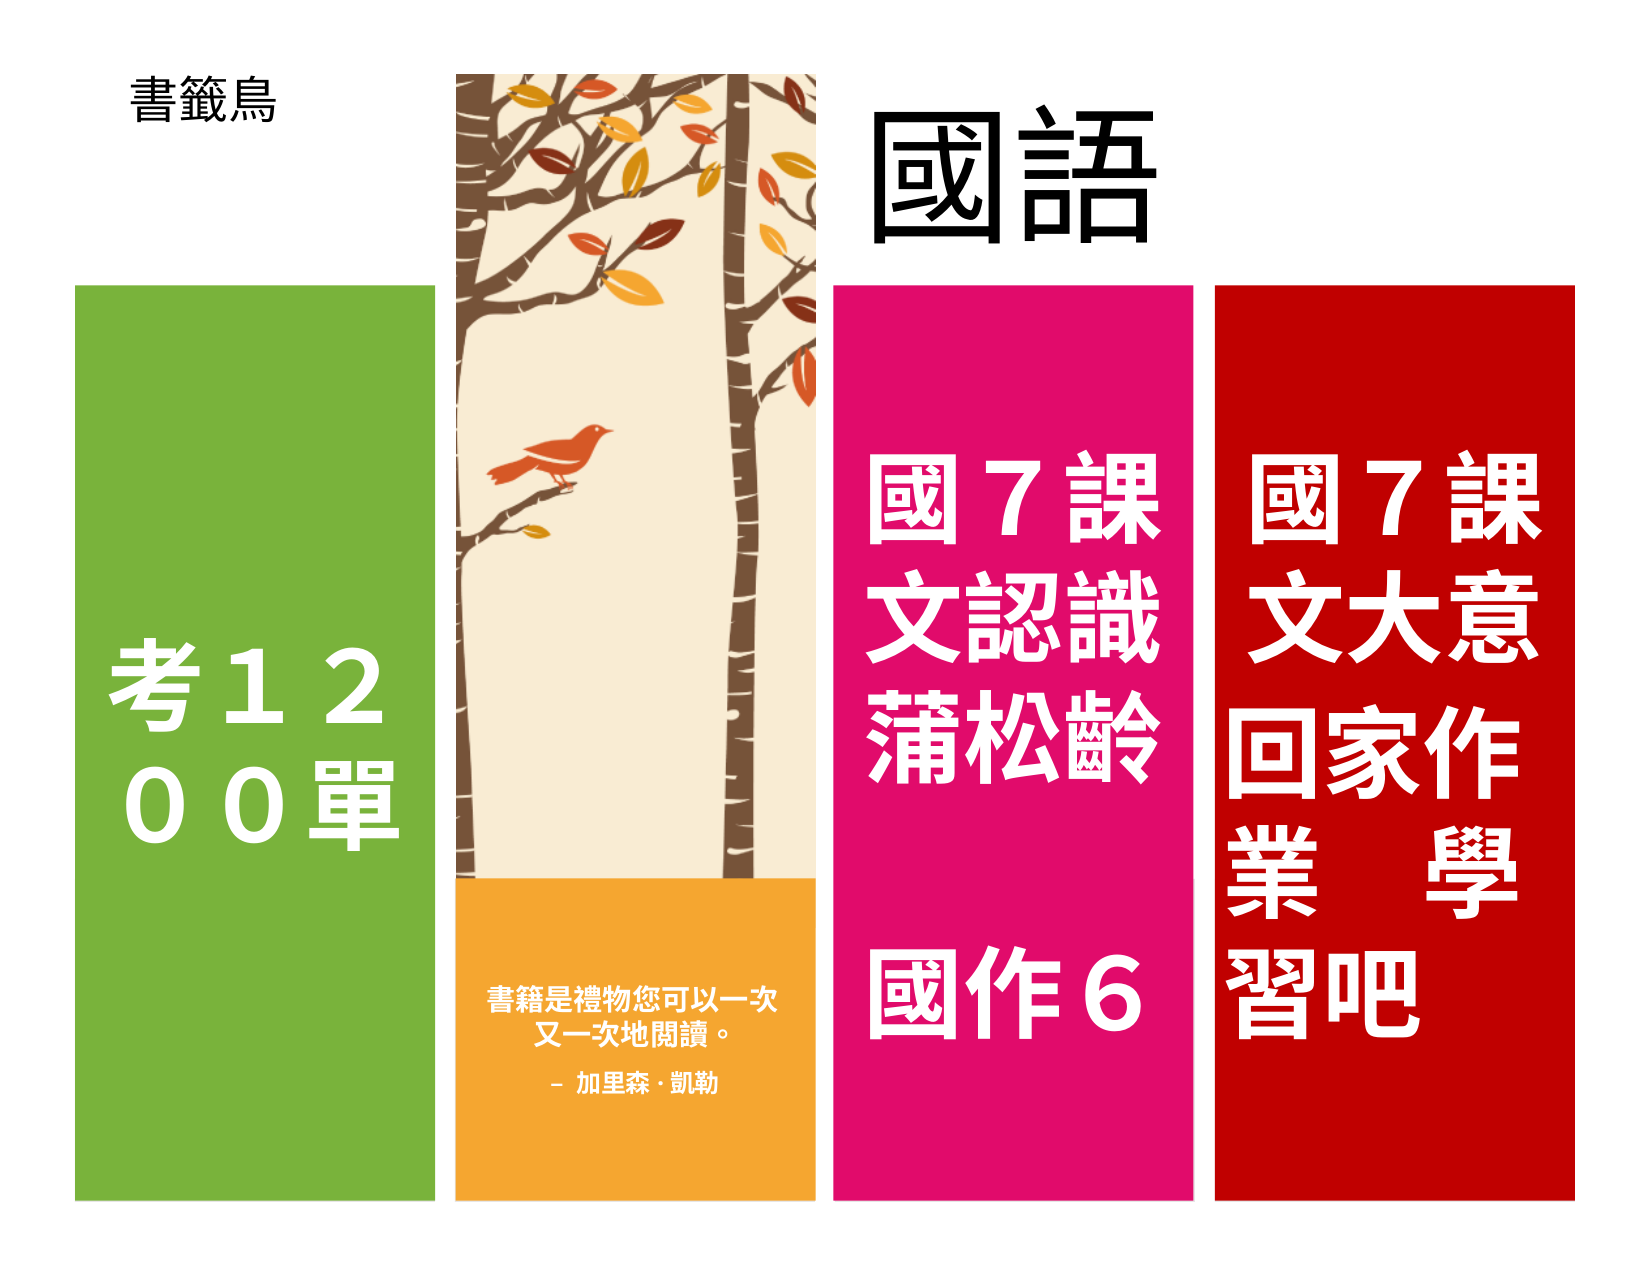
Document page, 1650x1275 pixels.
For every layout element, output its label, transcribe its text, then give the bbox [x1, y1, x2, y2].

text_box 國語 [847, 74, 1509, 269]
list 國７課文大意 回家作業 學習吧 [1214, 285, 1575, 1201]
list 考１２００單 [75, 285, 436, 1201]
title 書籤鳥 [113, 67, 1537, 138]
picture [456, 74, 816, 1200]
list 國７課文認識蒲松齡 國作６ [833, 285, 1194, 1201]
